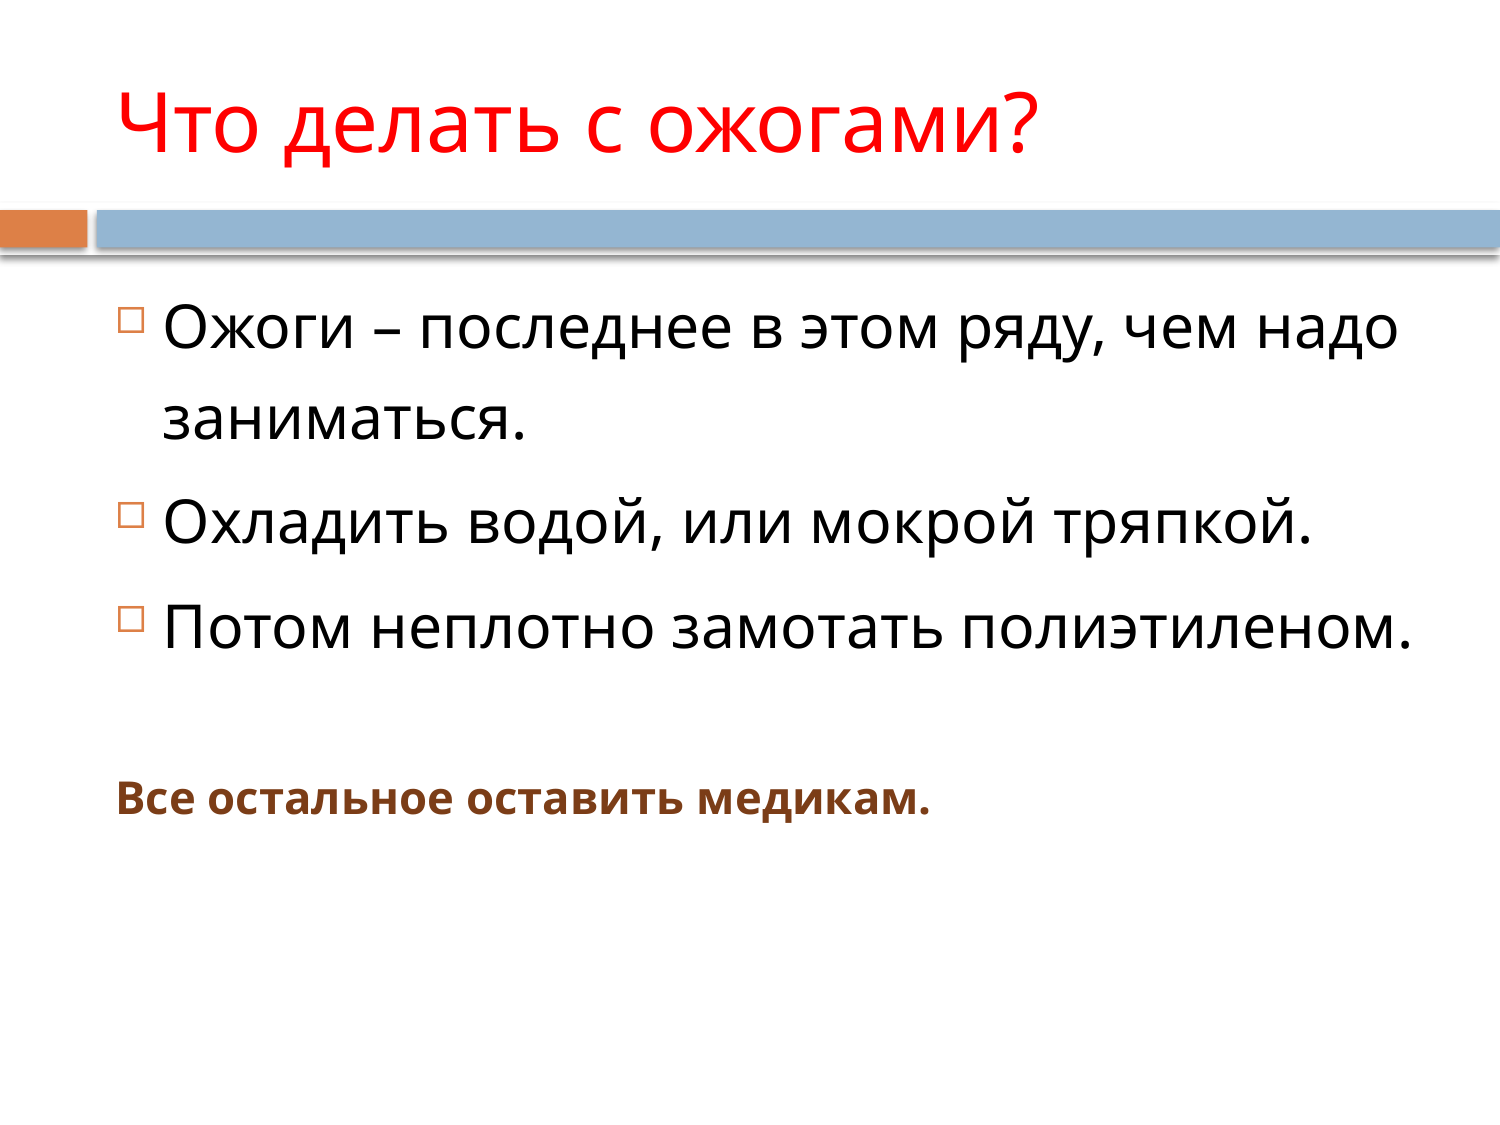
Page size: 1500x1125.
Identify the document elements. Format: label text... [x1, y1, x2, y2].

list Ожоги – последнее в этом ряду, чем надо заниматься. Охладить водой, или мокрой тряпкой. Потом неплотно замотать полиэтиленом. Все остальное оставить медикам. [100, 262, 1438, 1000]
title Что делать с ожогами? [100, 37, 1438, 200]
